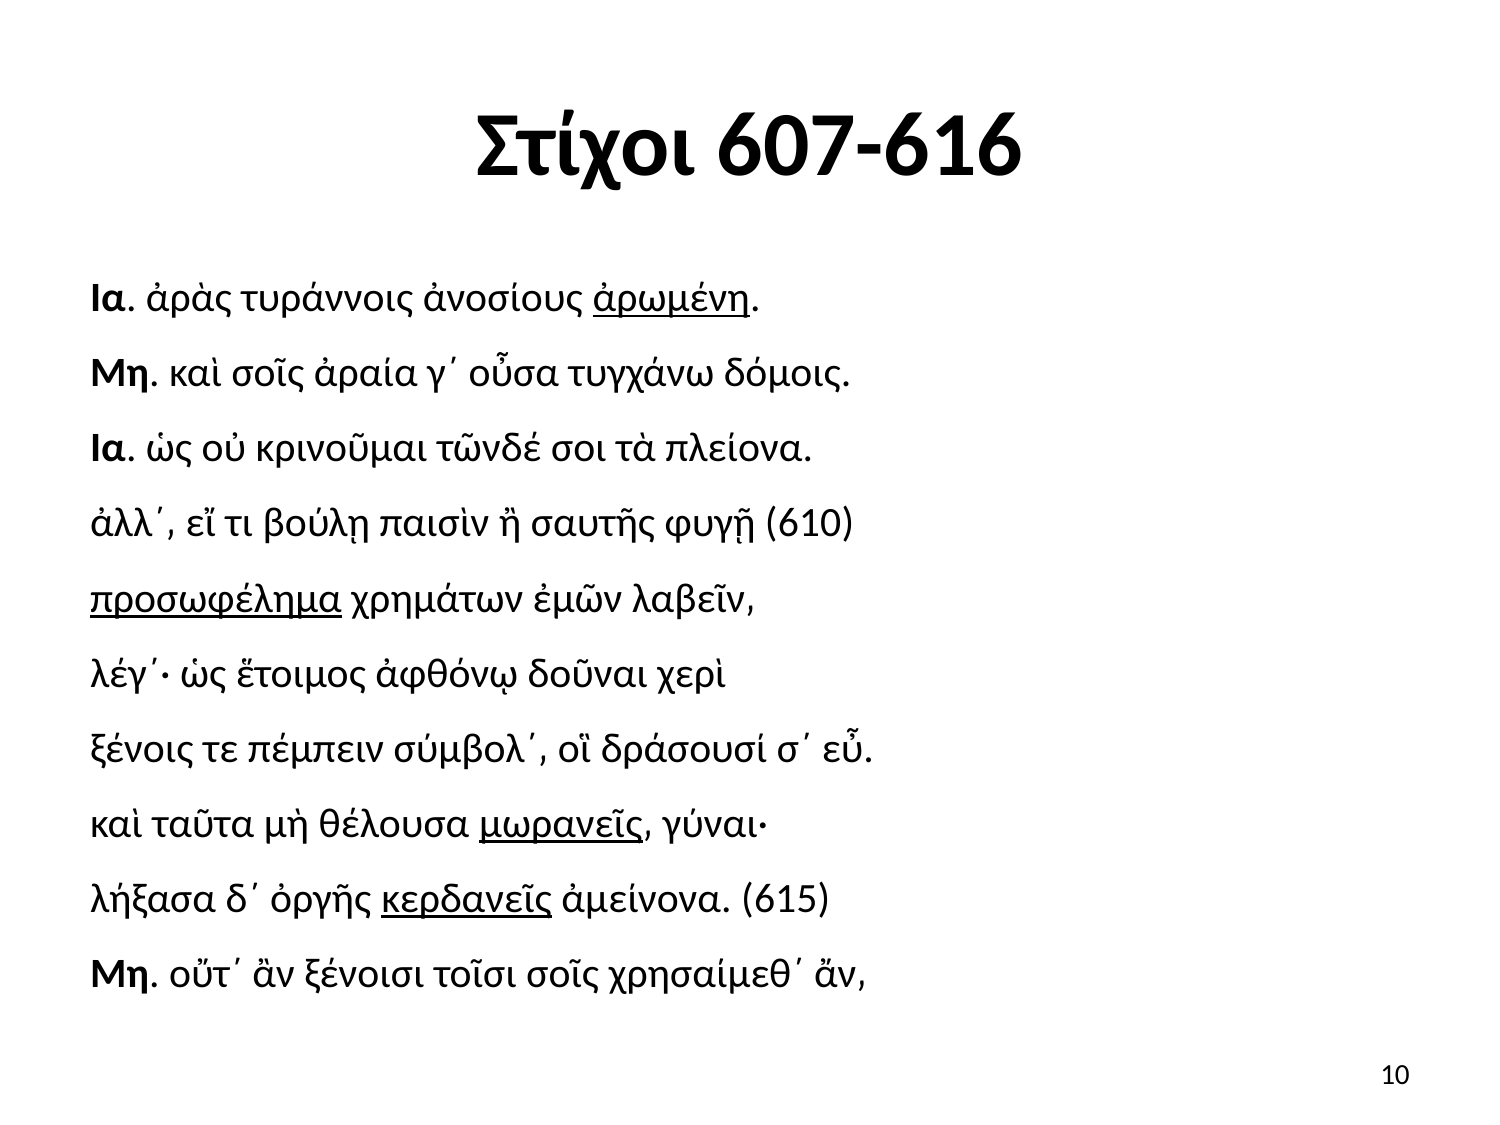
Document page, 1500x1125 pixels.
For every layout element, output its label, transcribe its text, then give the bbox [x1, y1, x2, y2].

title Στίχοι 607-616 [75, 45, 1425, 233]
list Ια. ἀρὰς τυράννοις ἀνοσίους ἀρωμένη. Μη. καὶ σοῖς ἀραία γ΄ οὖσα τυγχάνω δόμοις. Ια. ὡς οὐ κρινοῦμαι τῶνδέ σοι τὰ πλείονα. ἀλλ΄͵ εἴ τι βούλῃ παισὶν ἢ σαυτῆς φυγῇ (610) προσωφέλημα χρημάτων ἐμῶν λαβεῖν͵ λέγ΄· ὡς ἕτοιμος ἀφθόνῳ δοῦναι χερὶ ξένοις τε πέμπειν σύμβολ΄͵ οἳ δράσουσί σ΄ εὖ. καὶ ταῦτα μὴ θέλουσα μωρανεῖς͵ γύναι· λήξασα δ΄ ὀργῆς κερδανεῖς ἀμείνονα. (615) Μη. οὔτ΄ ἂν ξένοισι τοῖσι σοῖς χρησαίμεθ΄ ἄν͵ [75, 262, 1425, 1005]
slide_number 10 [1074, 1042, 1425, 1103]
